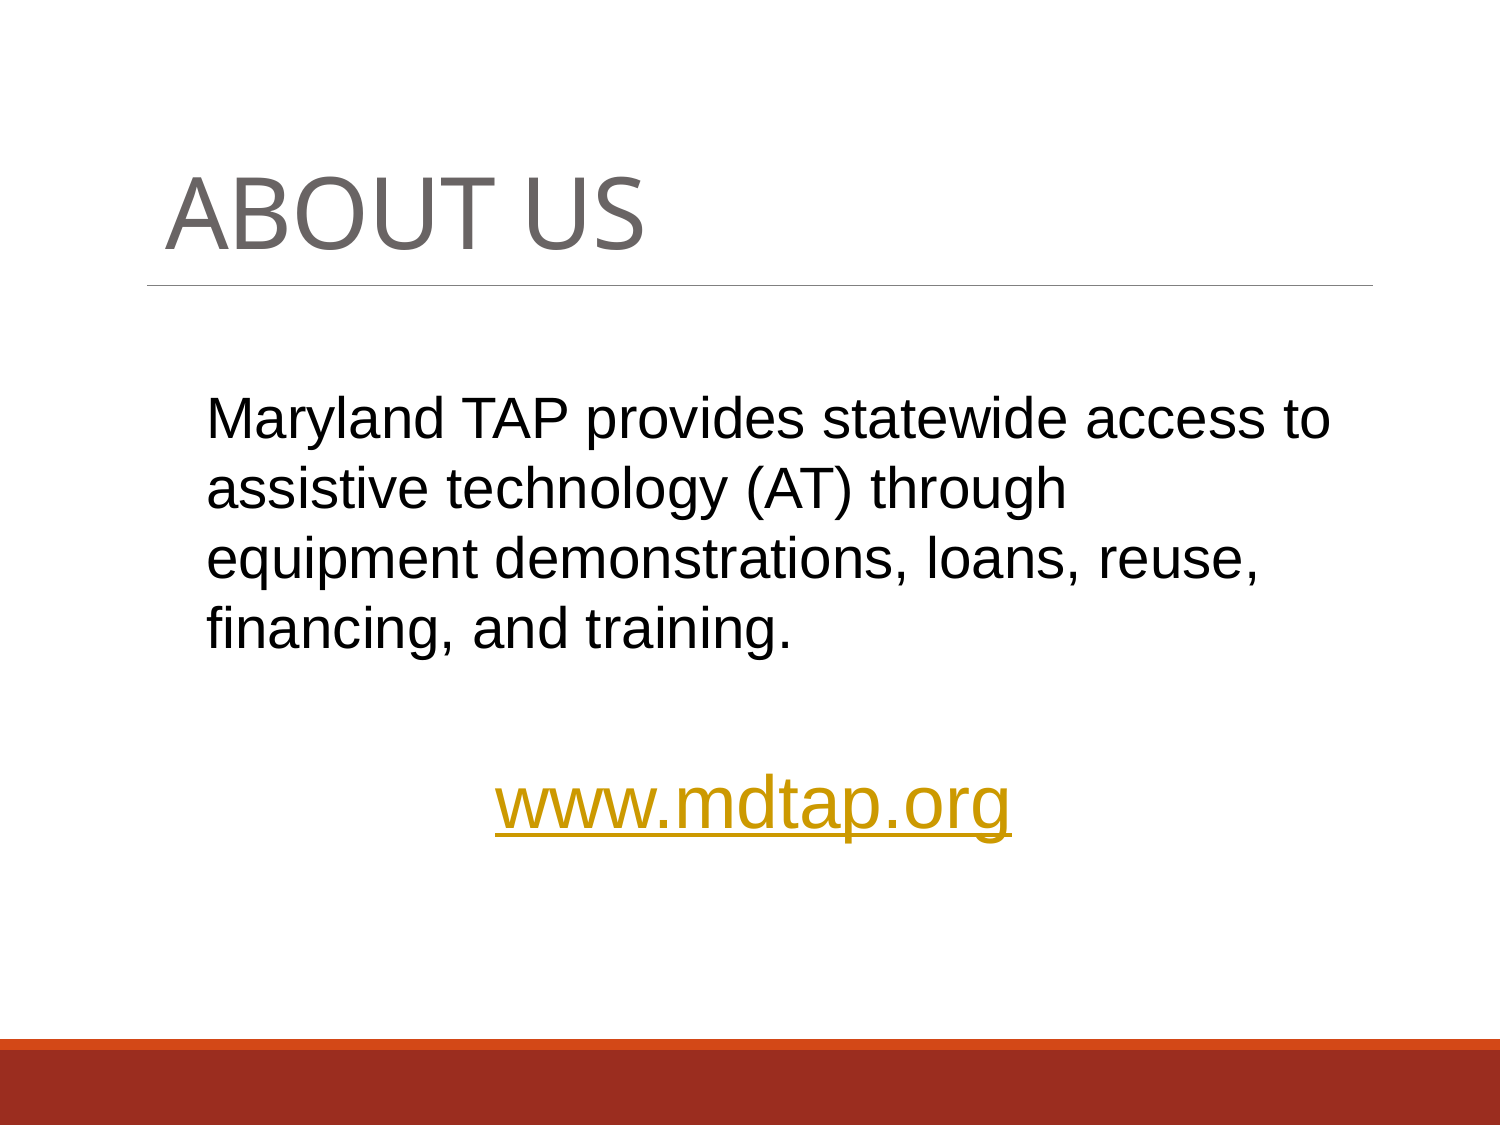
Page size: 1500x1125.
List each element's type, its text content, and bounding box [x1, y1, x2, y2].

title ABOUT US [150, 179, 1463, 280]
list Maryland TAP provides statewide access to assistive technology (AT) through equipment demonstrations, loans, reuse, financing, and training. www.mdtap.org [135, 302, 1373, 963]
